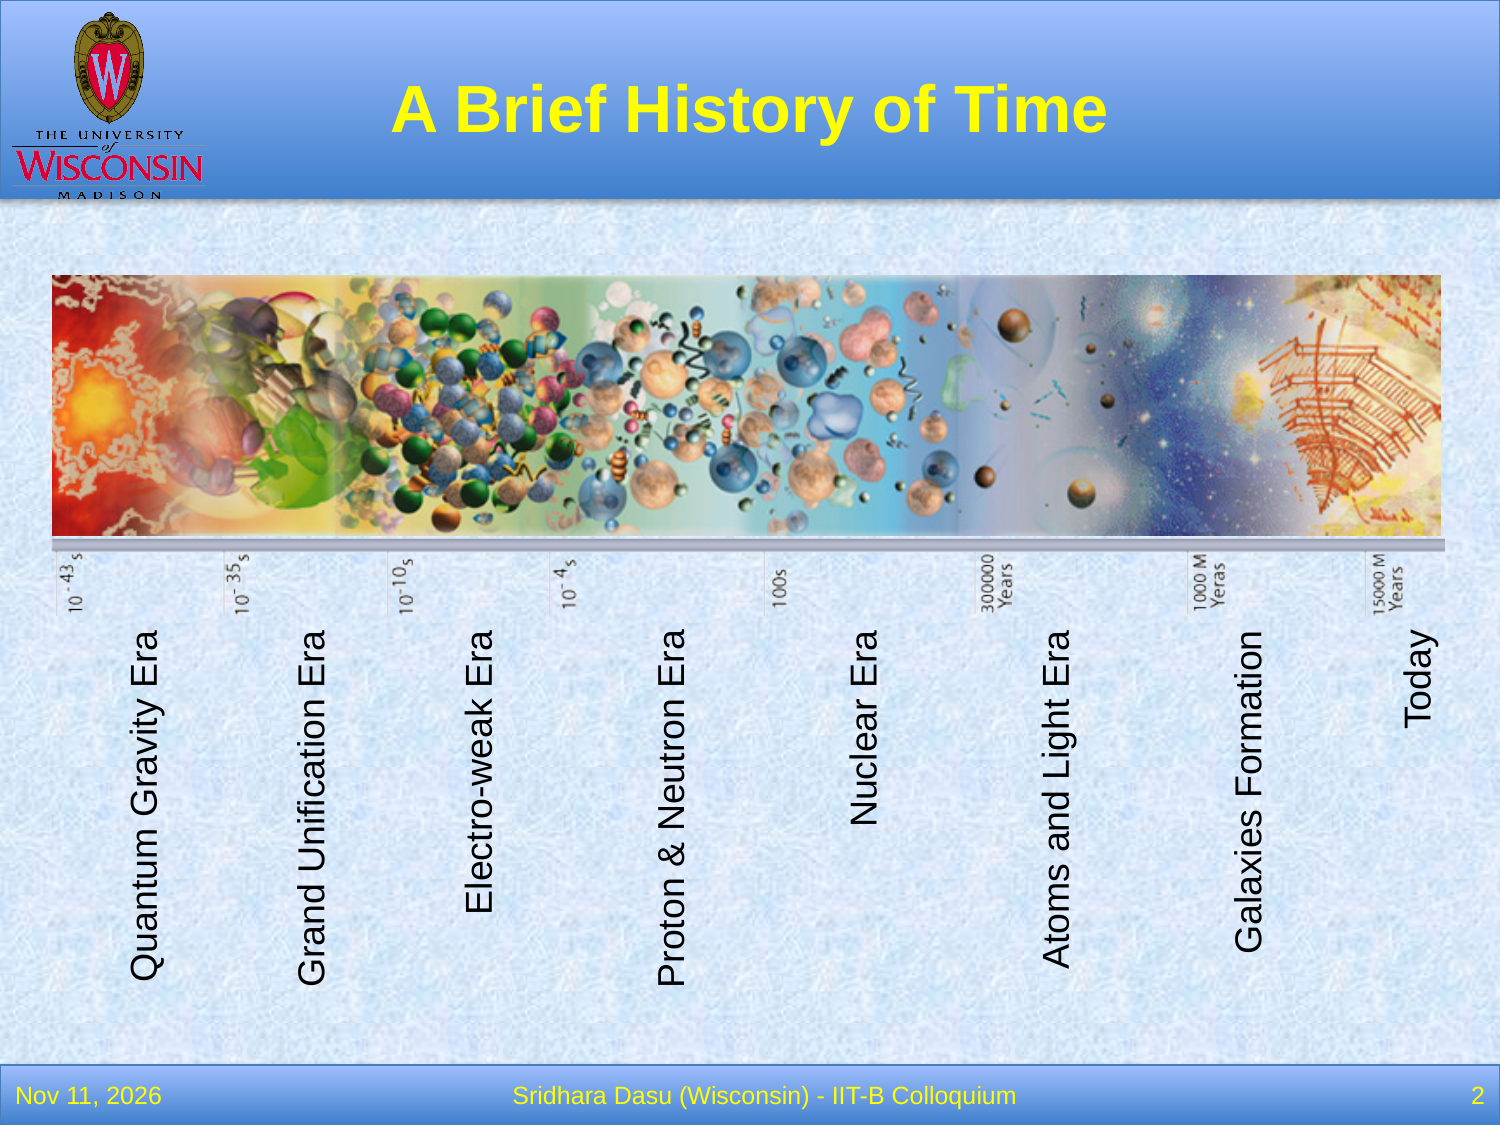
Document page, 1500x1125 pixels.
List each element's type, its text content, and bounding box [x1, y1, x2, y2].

slide_number Jan-3-11 [0, 1065, 205, 1125]
text_box Proton & Neutron Era [639, 624, 700, 1113]
text_box Nuclear Era [831, 624, 892, 1113]
slide_number 2 [1325, 1065, 1500, 1125]
title A Brief History of Time [74, 12, 1426, 201]
picture [0, 12, 1500, 1064]
footer Sridhara Dasu (Wisconsin) - IIT-B Colloquium [205, 1065, 1325, 1125]
text_box Electro-weak Era [446, 624, 507, 1113]
text_box Atoms and Light Era [1024, 624, 1084, 1113]
text_box Quantum Gravity Era [112, 624, 172, 1113]
text_box Today [1385, 622, 1446, 1113]
text_box Grand Unification Era [279, 624, 340, 1113]
text_box Galaxies Formation [1216, 624, 1277, 1113]
